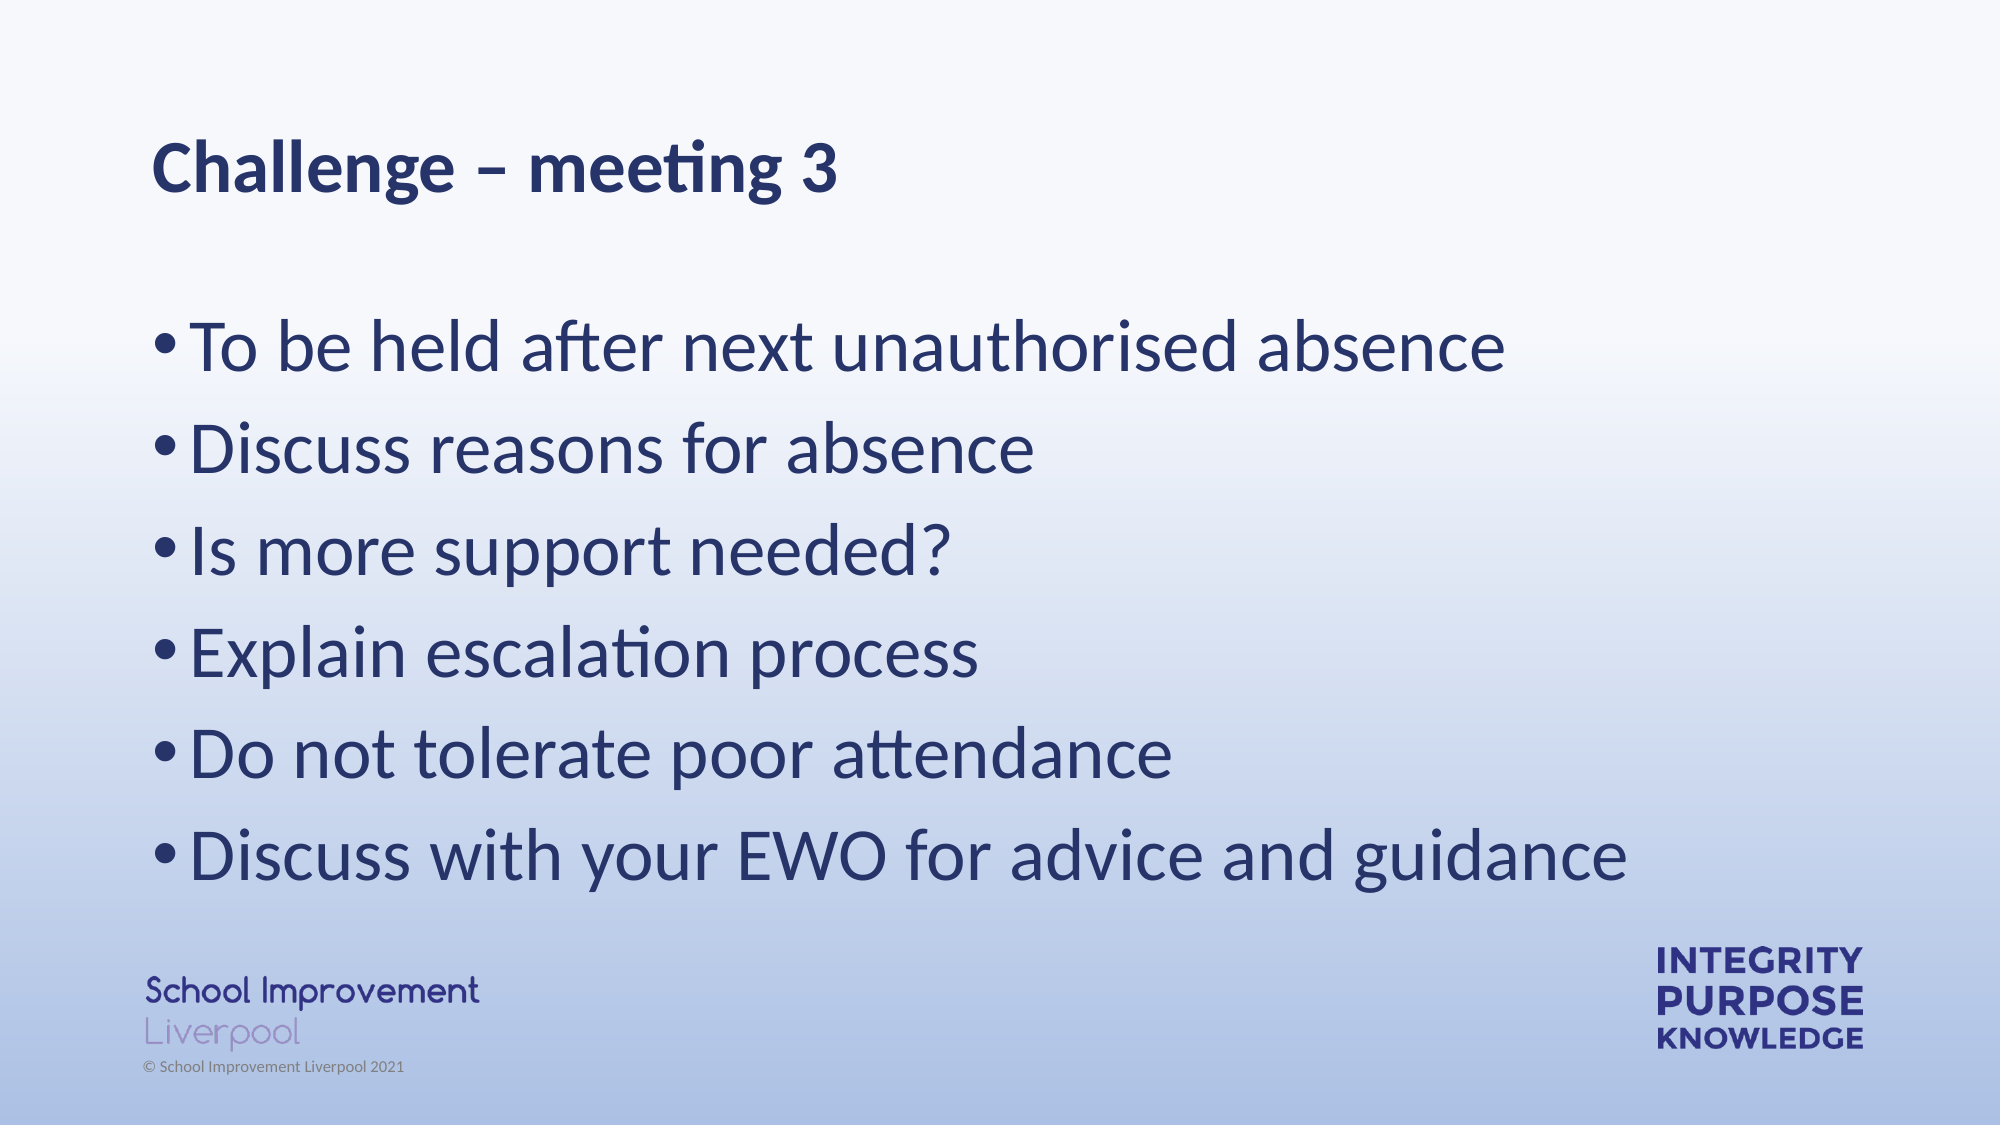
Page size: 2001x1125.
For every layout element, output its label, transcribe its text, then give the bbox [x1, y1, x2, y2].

picture [1658, 1014, 1863, 1049]
title Challenge – meeting 3 [137, 59, 1863, 278]
list To be held after next unauthorised absence Discuss reasons for absence Is more support needed? Explain escalation process Do not tolerate poor attendance Discuss with your EWO for advice and guidance [137, 299, 1863, 1014]
picture [137, 1014, 488, 1060]
